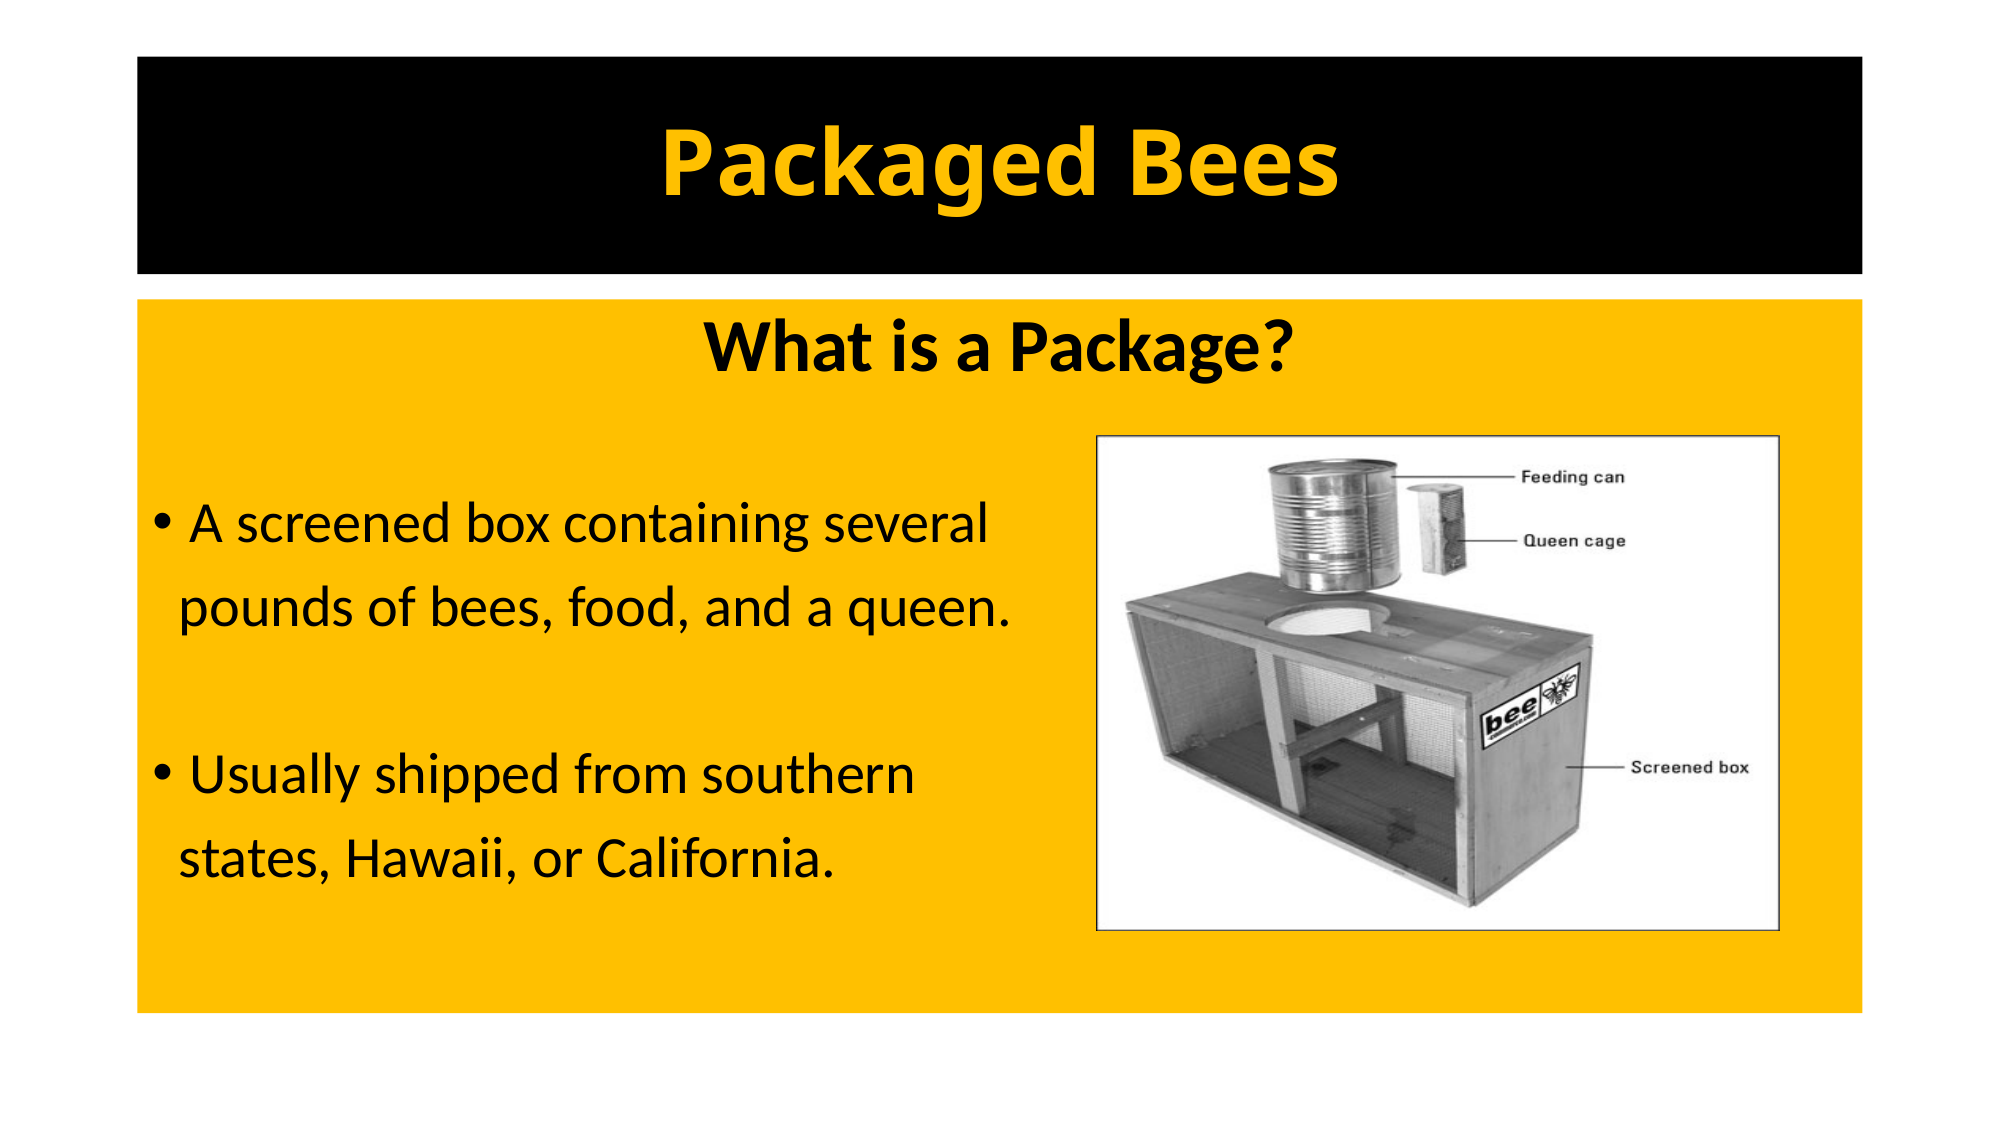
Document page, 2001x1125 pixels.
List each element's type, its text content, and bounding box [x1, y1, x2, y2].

list What is a Package? A screened box containing several pounds of bees, food, and a queen. Usually shipped from southern states, Hawaii, or California. [137, 299, 1863, 1014]
picture [1096, 435, 1780, 931]
title Packaged Bees [137, 56, 1863, 275]
